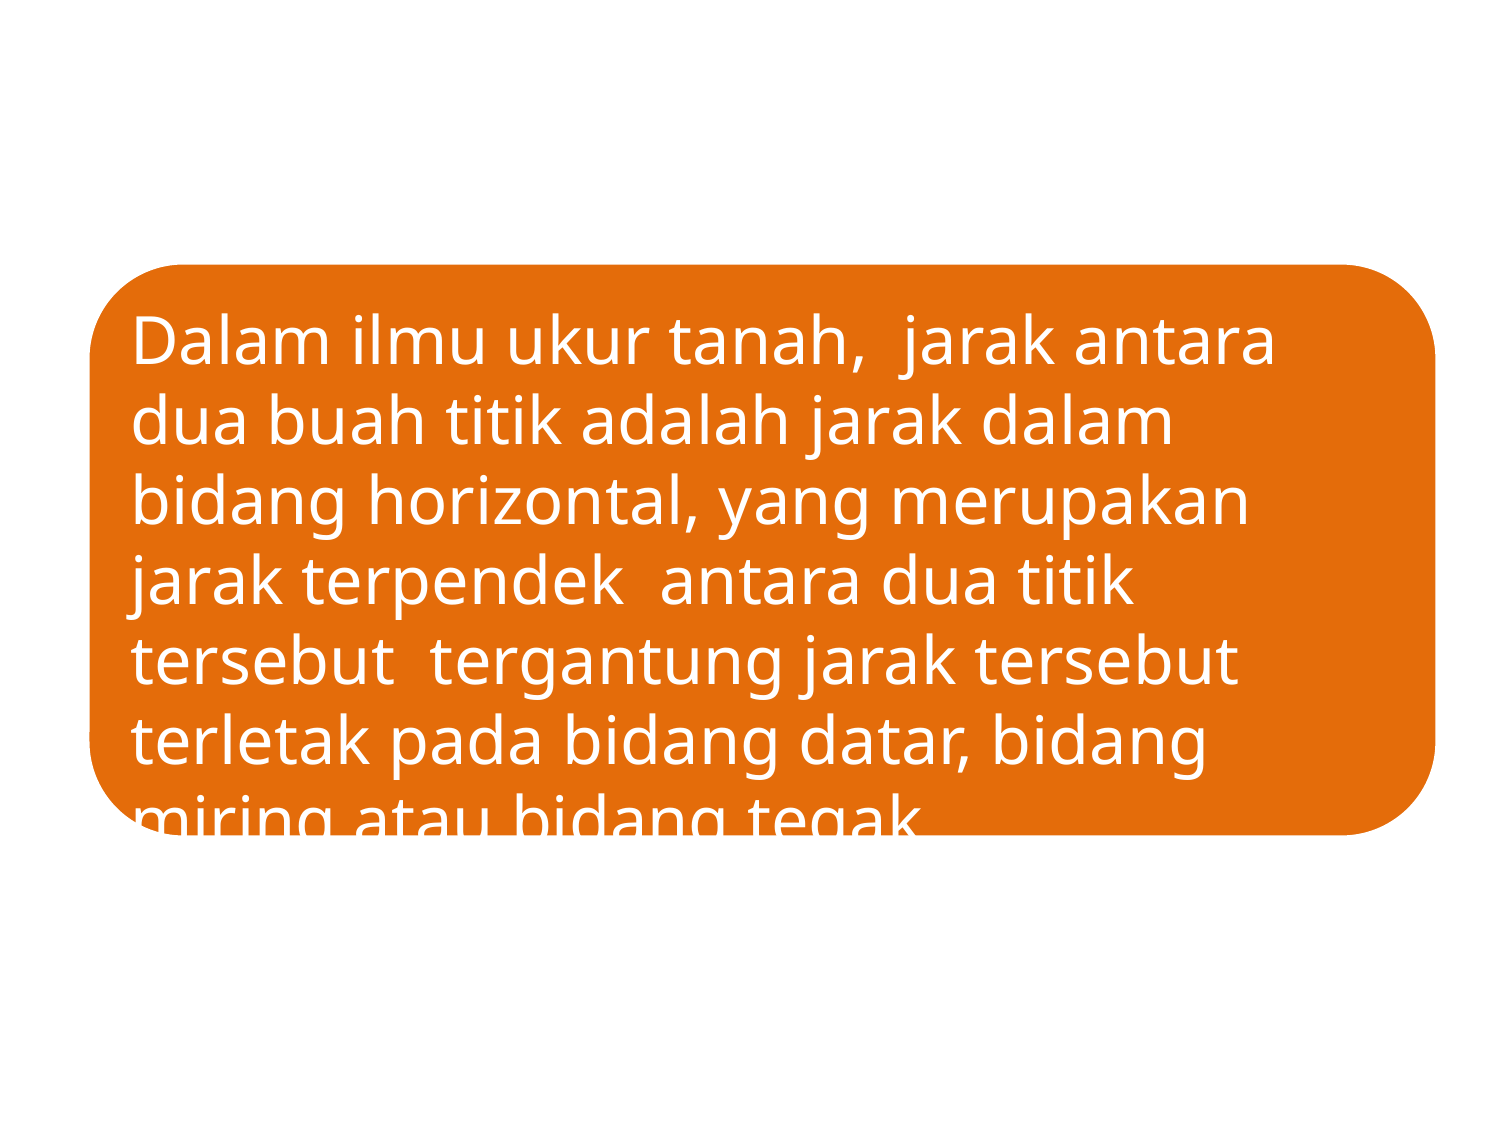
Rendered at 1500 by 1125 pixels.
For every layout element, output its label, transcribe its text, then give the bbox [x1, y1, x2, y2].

text_box Dalam ilmu ukur tanah, jarak antara dua buah titik adalah jarak dalam bidang horizontal, yang merupakan jarak terpendek antara dua titik tersebut tergantung jarak tersebut terletak pada bidang datar, bidang miring atau bidang tegak. [85, 260, 1440, 840]
